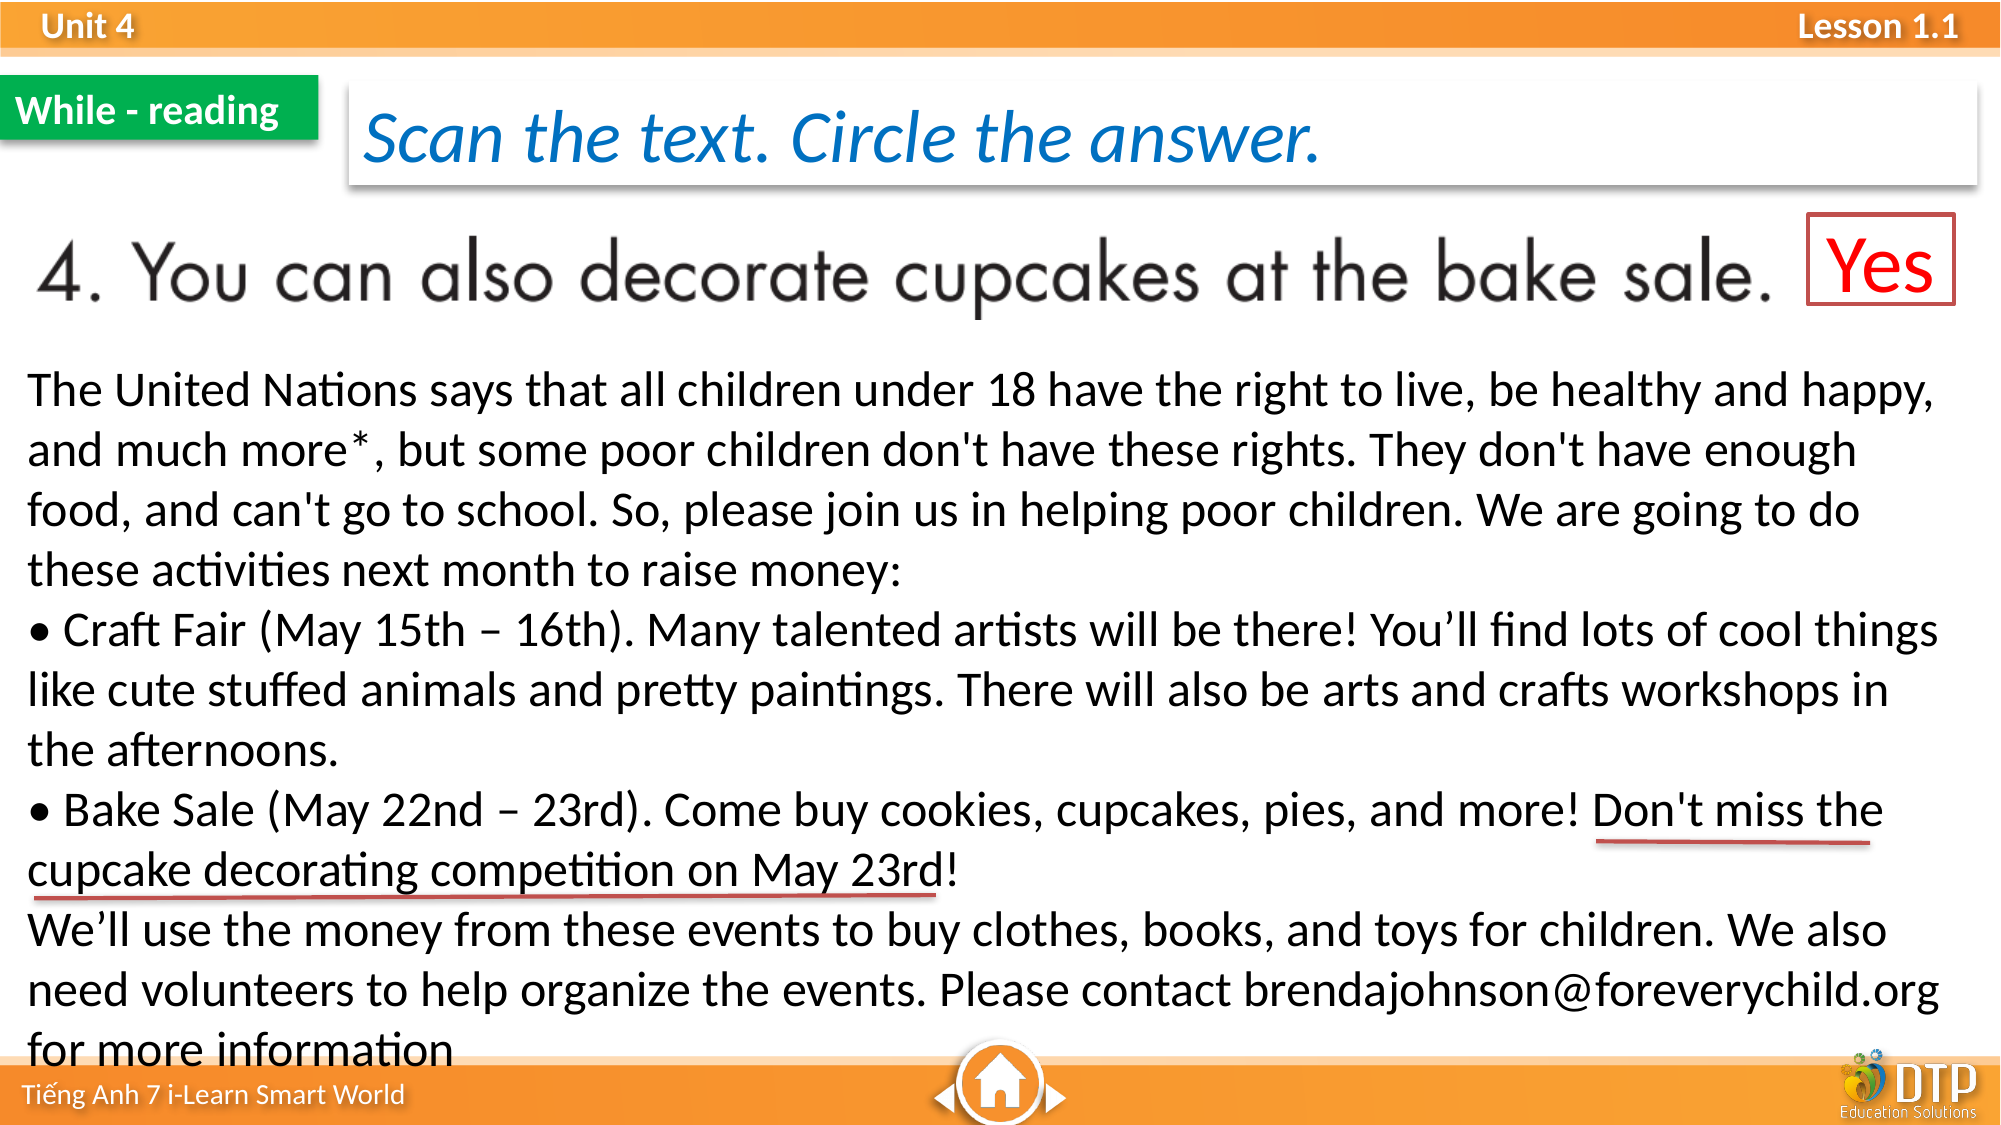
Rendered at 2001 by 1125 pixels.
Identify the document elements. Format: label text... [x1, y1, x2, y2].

text_box The United Nations says that all children under 18 have the right to live, be healthy and happy, and much more*, but some poor children don't have these rights. They don't have enough food, and can't go to school. So, please join us in helping poor children. We are going to do these activities next month to raise money: • Craft Fair (May 15th – 16th). Many talented artists will be there! You’ll find lots of cool things like cute stuffed animals and pretty paintings. There will also be arts and crafts workshops in the afternoons. • Bake Sale (May 22nd – 23rd). Come buy cookies, cupcakes, pies, and more! Don't miss the cupcake decorating competition on May 23rd! We’ll use the money from these events to buy clothes, books, and toys for children. We also need volunteers to help organize the events. Please contact brendajohnson@foreverychild.org for more information [12, 348, 1978, 1084]
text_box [33, 894, 937, 899]
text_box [1595, 840, 1871, 844]
text_box While - reading [0, 75, 319, 140]
picture [0, 2, 2001, 1125]
text_box Scan the text. Circle the answer. [348, 80, 1978, 185]
text_box Yes [1806, 212, 1956, 306]
